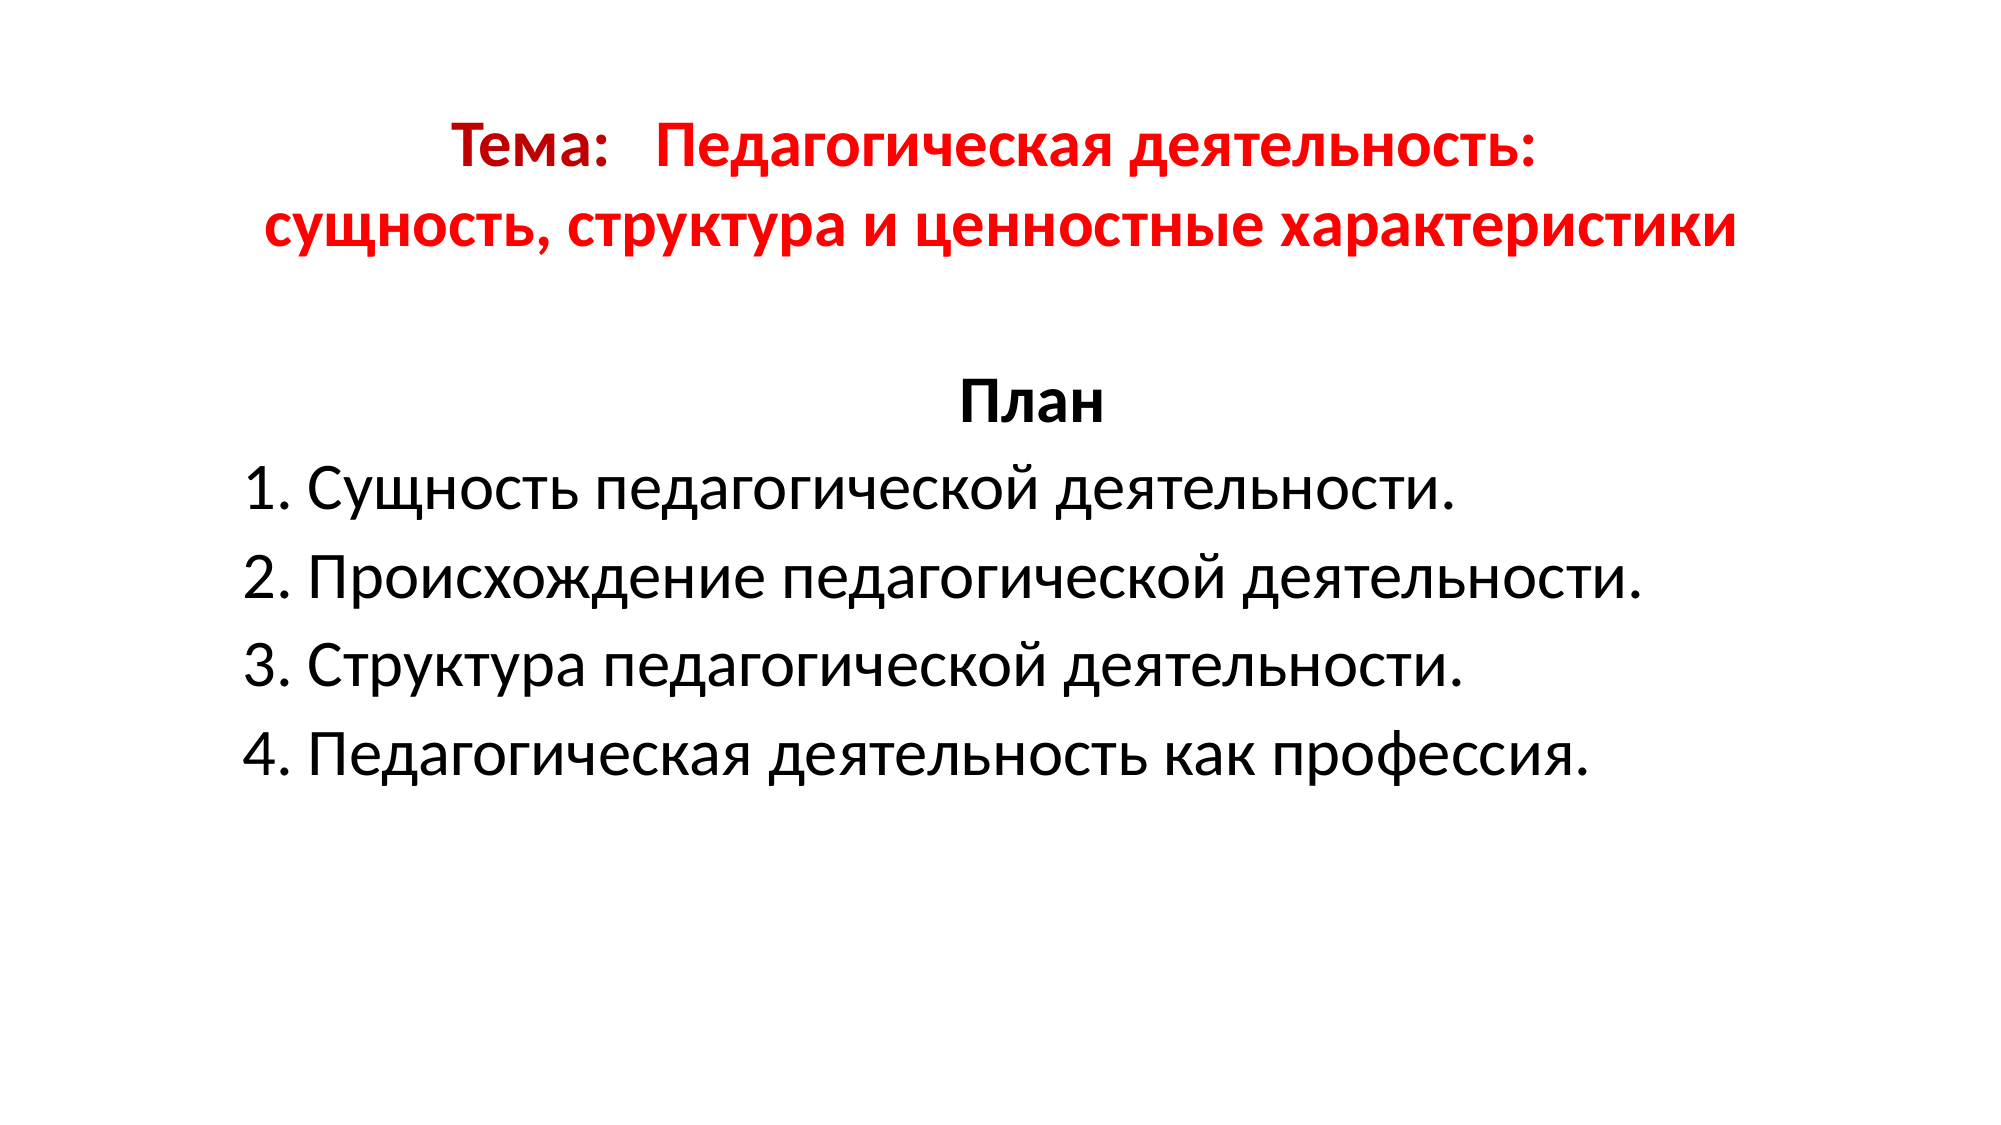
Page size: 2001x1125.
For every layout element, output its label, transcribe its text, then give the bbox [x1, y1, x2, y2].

text_box Тема: Педагогическая деятельность: сущность, структура и ценностные характеристики [135, 98, 1870, 341]
text_box План 1. Сущность педагогической деятельности. 2. Происхождение педагогической деятельности. 3. Структура педагогической деятельности. 4. Педагогическая деятельность как профессия. [227, 340, 1838, 990]
